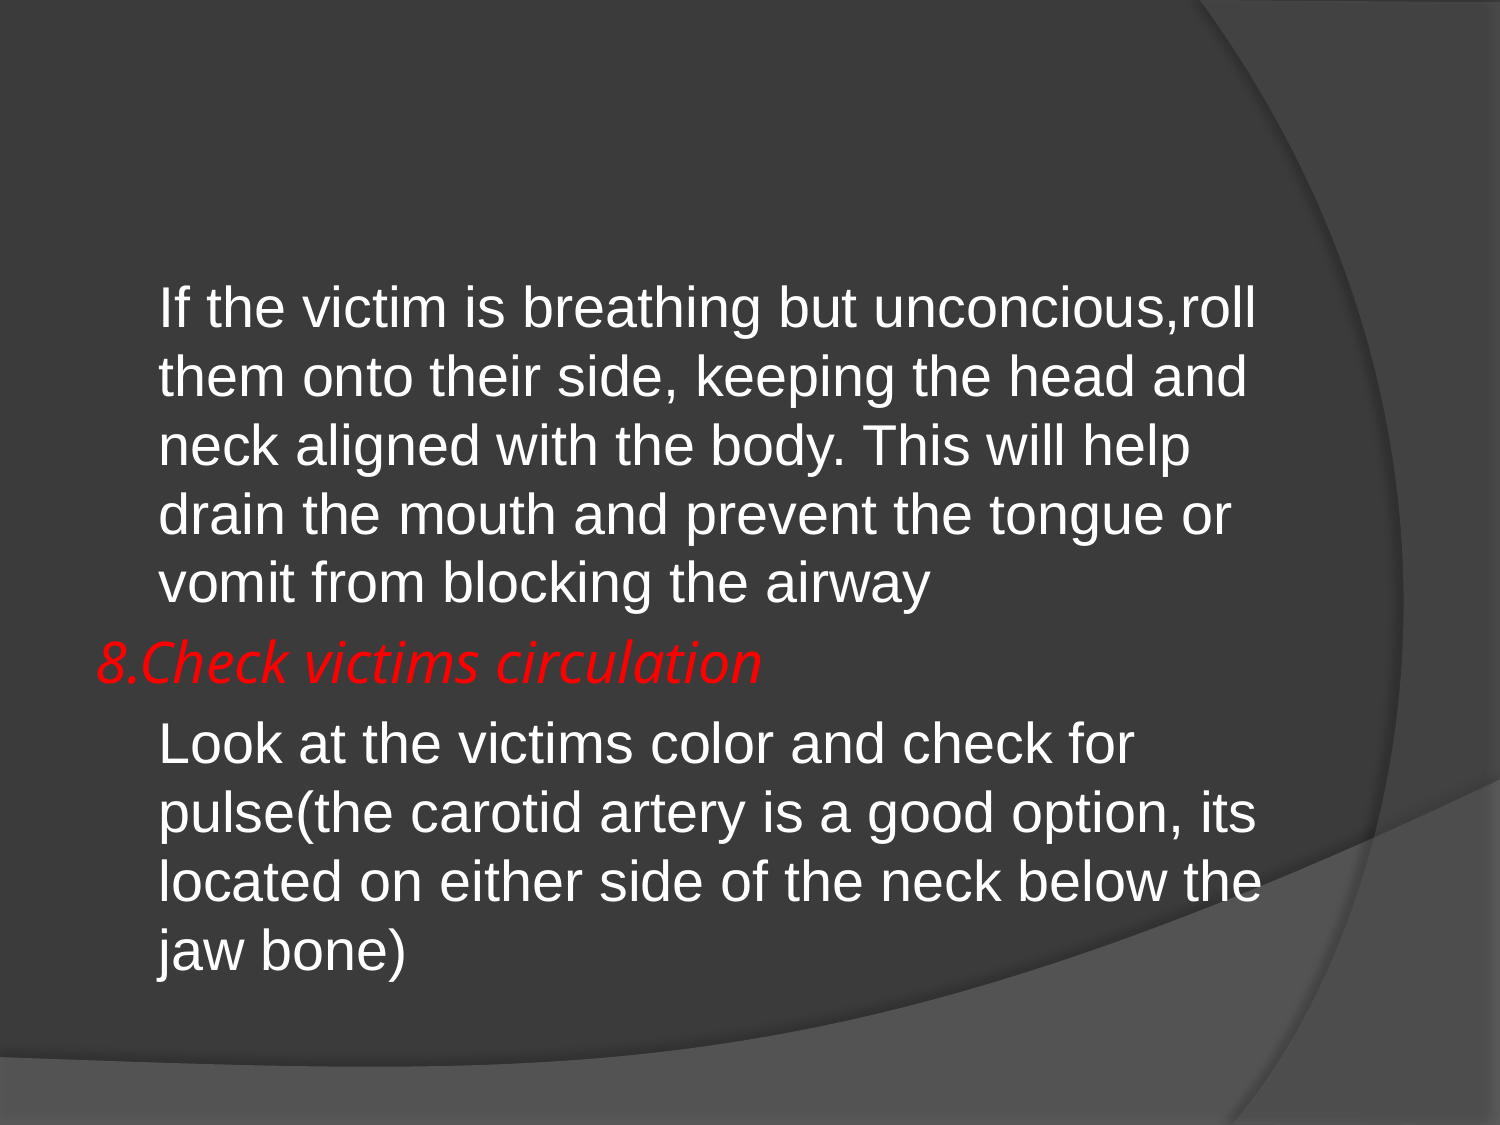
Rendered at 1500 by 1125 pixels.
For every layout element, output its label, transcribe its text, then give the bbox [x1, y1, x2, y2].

list If the victim is breathing but unconcious,roll them onto their side, keeping the head and neck aligned with the body. This will help drain the mouth and prevent the tongue or vomit from blocking the airway 8.Check victims circulation Look at the victims color and check for pulse(the carotid artery is a good option, its located on either side of the neck below the jaw bone) [75, 262, 1300, 1005]
